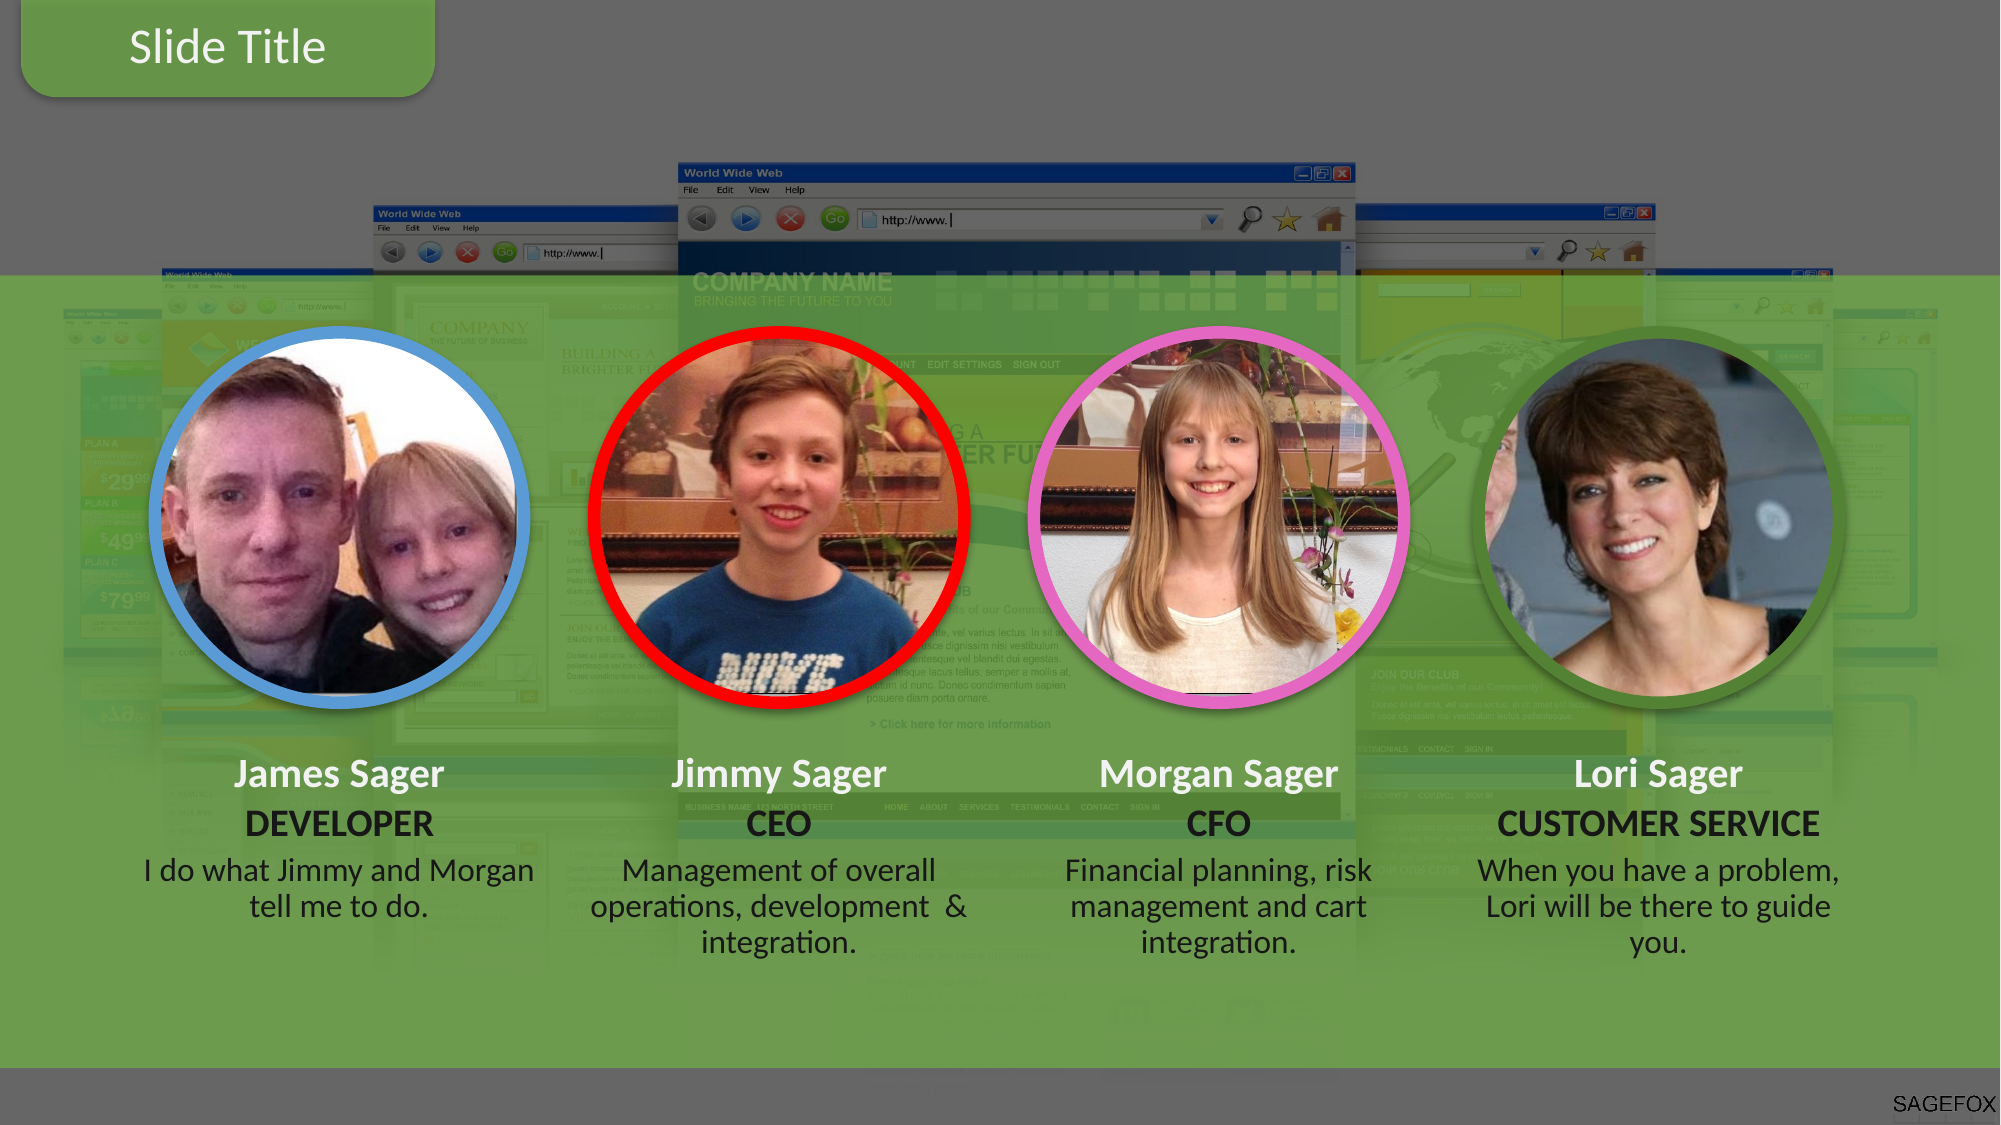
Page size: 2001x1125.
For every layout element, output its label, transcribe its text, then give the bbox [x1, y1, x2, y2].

list CUSTOMER SERVICE [1483, 802, 1834, 845]
list When you have a problem, Lori will be there to guide you. [1458, 852, 1859, 1041]
list DEVELOPER [164, 802, 515, 845]
list Financial planning, risk management and cart integration. [1019, 852, 1419, 1041]
list I do what Jimmy and Morgan tell me to do. [139, 852, 540, 1041]
picture [1033, 332, 1405, 703]
list James Sager [164, 753, 515, 796]
list Jimmy Sager [604, 753, 955, 796]
list Morgan Sager [1044, 753, 1394, 796]
text_box [0, 275, 2000, 1069]
picture [154, 332, 525, 703]
list Lori Sager [1483, 753, 1834, 796]
list CFO [1044, 802, 1394, 845]
picture [594, 332, 965, 703]
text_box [20, 0, 436, 98]
list Management of overall operations, development & integration. [579, 852, 980, 1041]
picture [0, 0, 2001, 1125]
list CEO [604, 802, 955, 845]
picture [1478, 332, 1839, 703]
